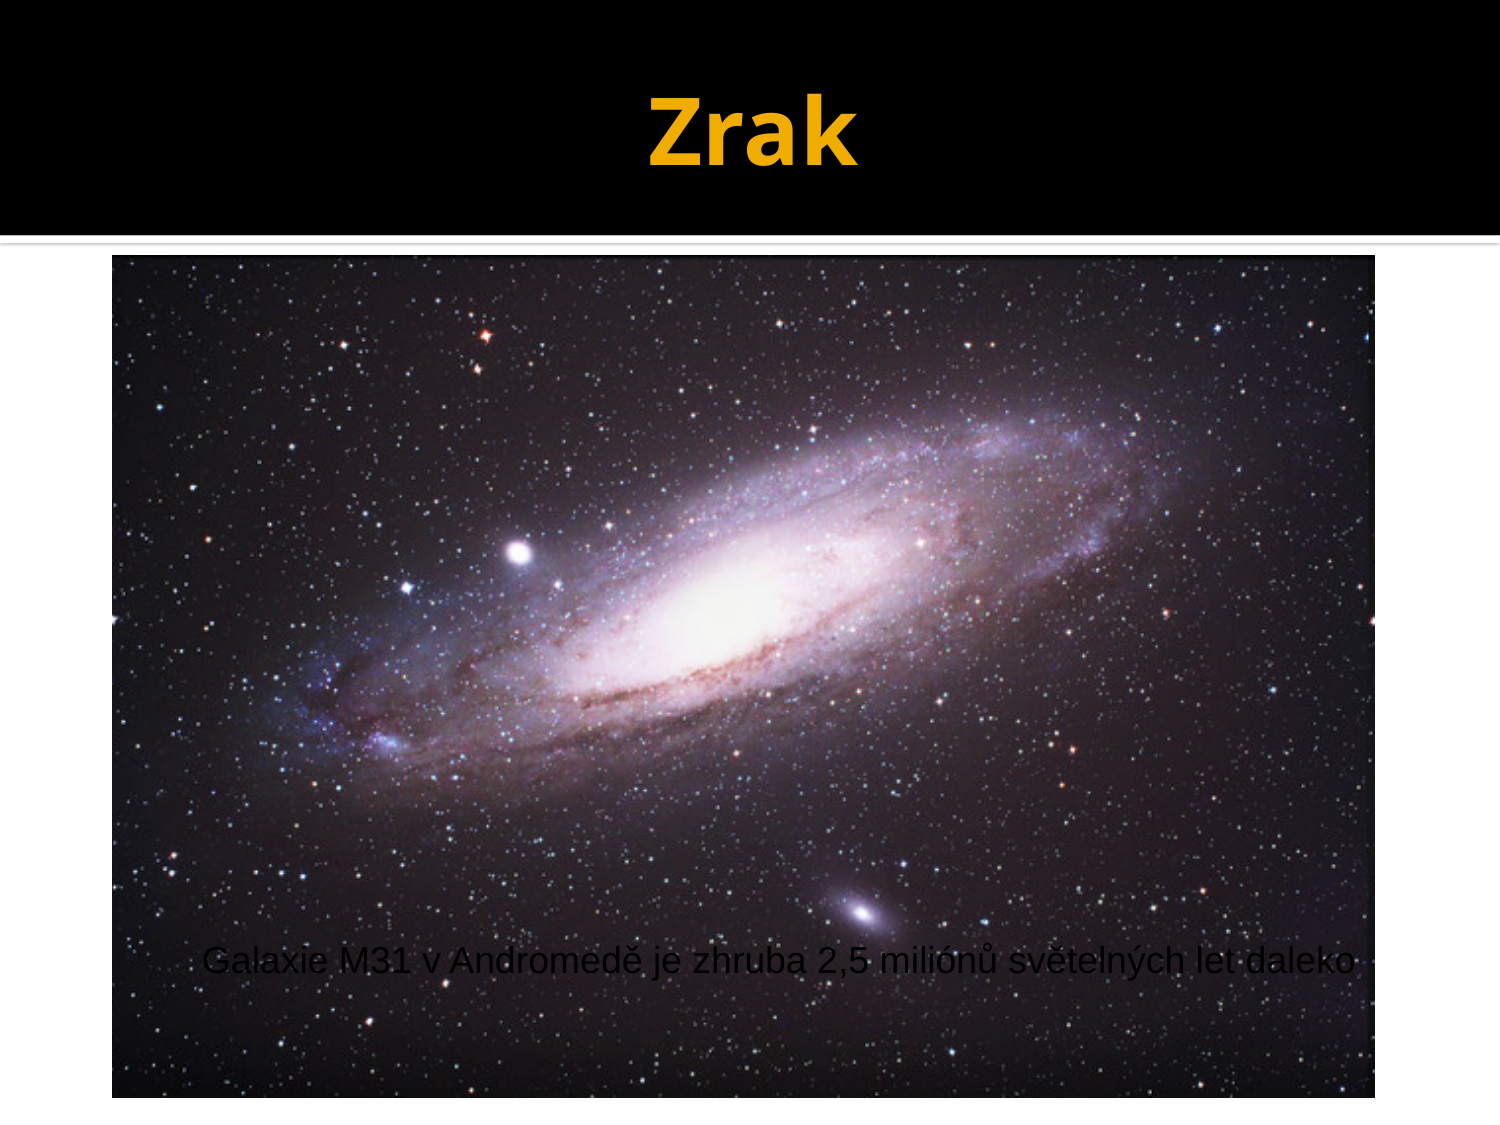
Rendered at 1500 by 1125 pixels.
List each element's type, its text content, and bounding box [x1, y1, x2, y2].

title Zrak [75, 25, 1425, 231]
picture [112, 255, 1375, 1098]
